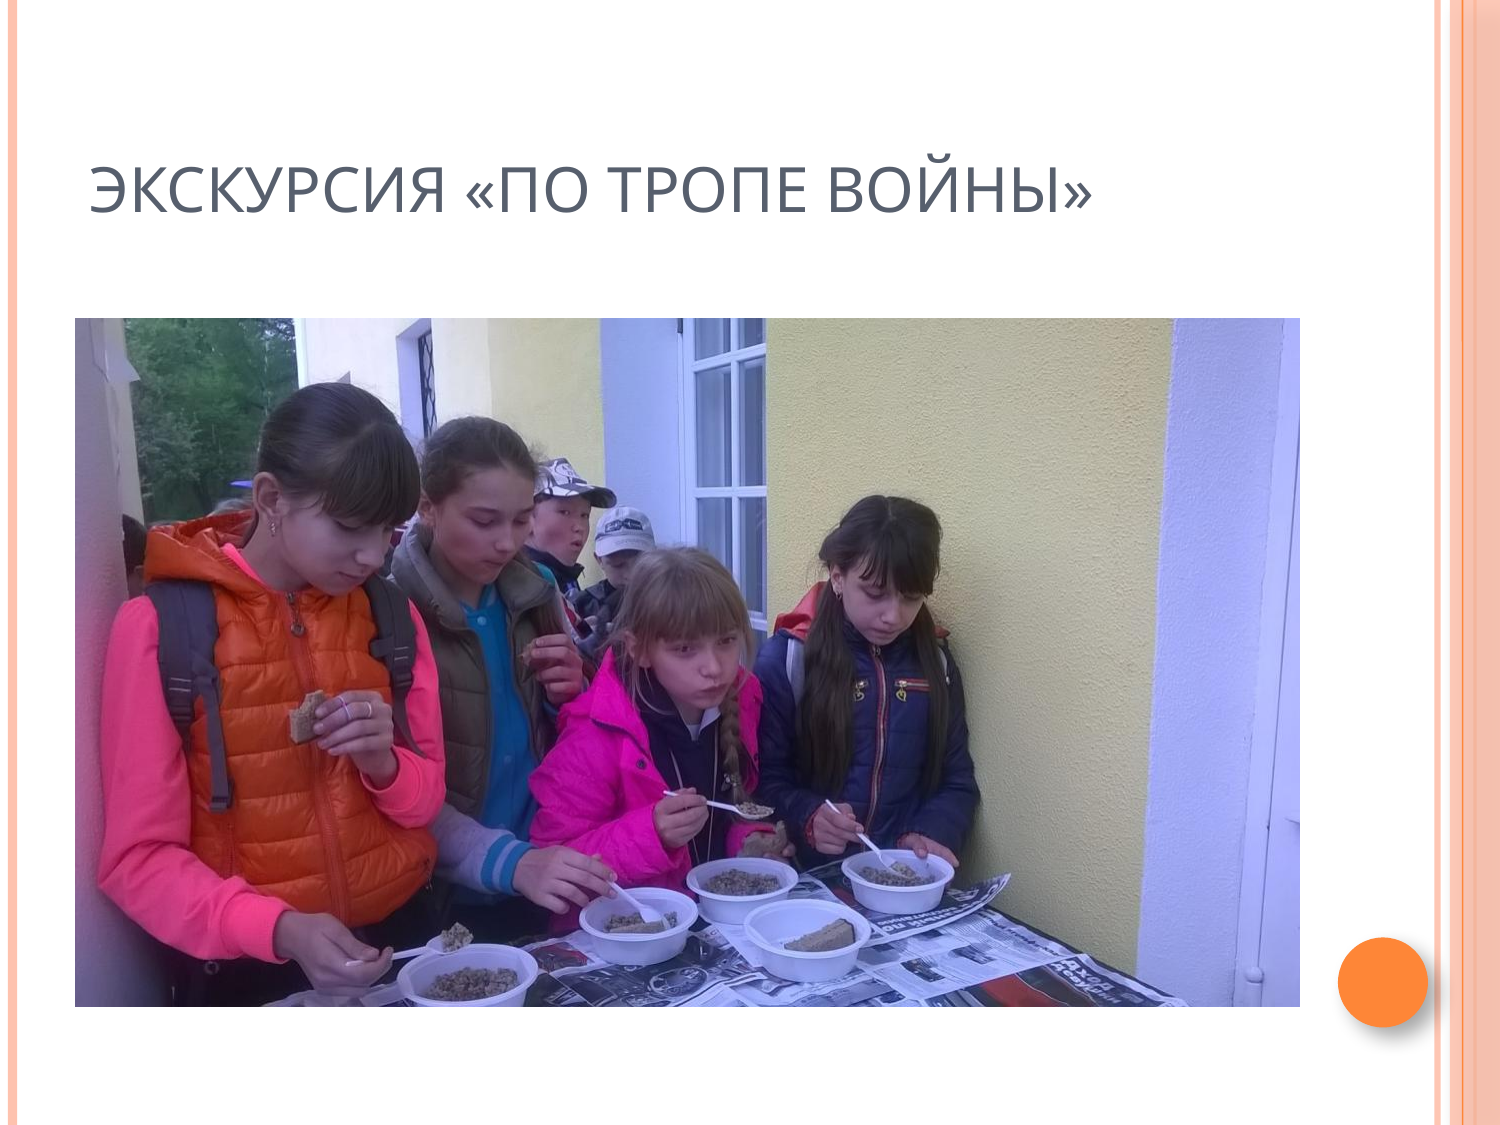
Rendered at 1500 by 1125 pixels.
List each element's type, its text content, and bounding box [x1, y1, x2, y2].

title Экскурсия «По тропе войны» [75, 45, 1300, 233]
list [74, 317, 1301, 1007]
